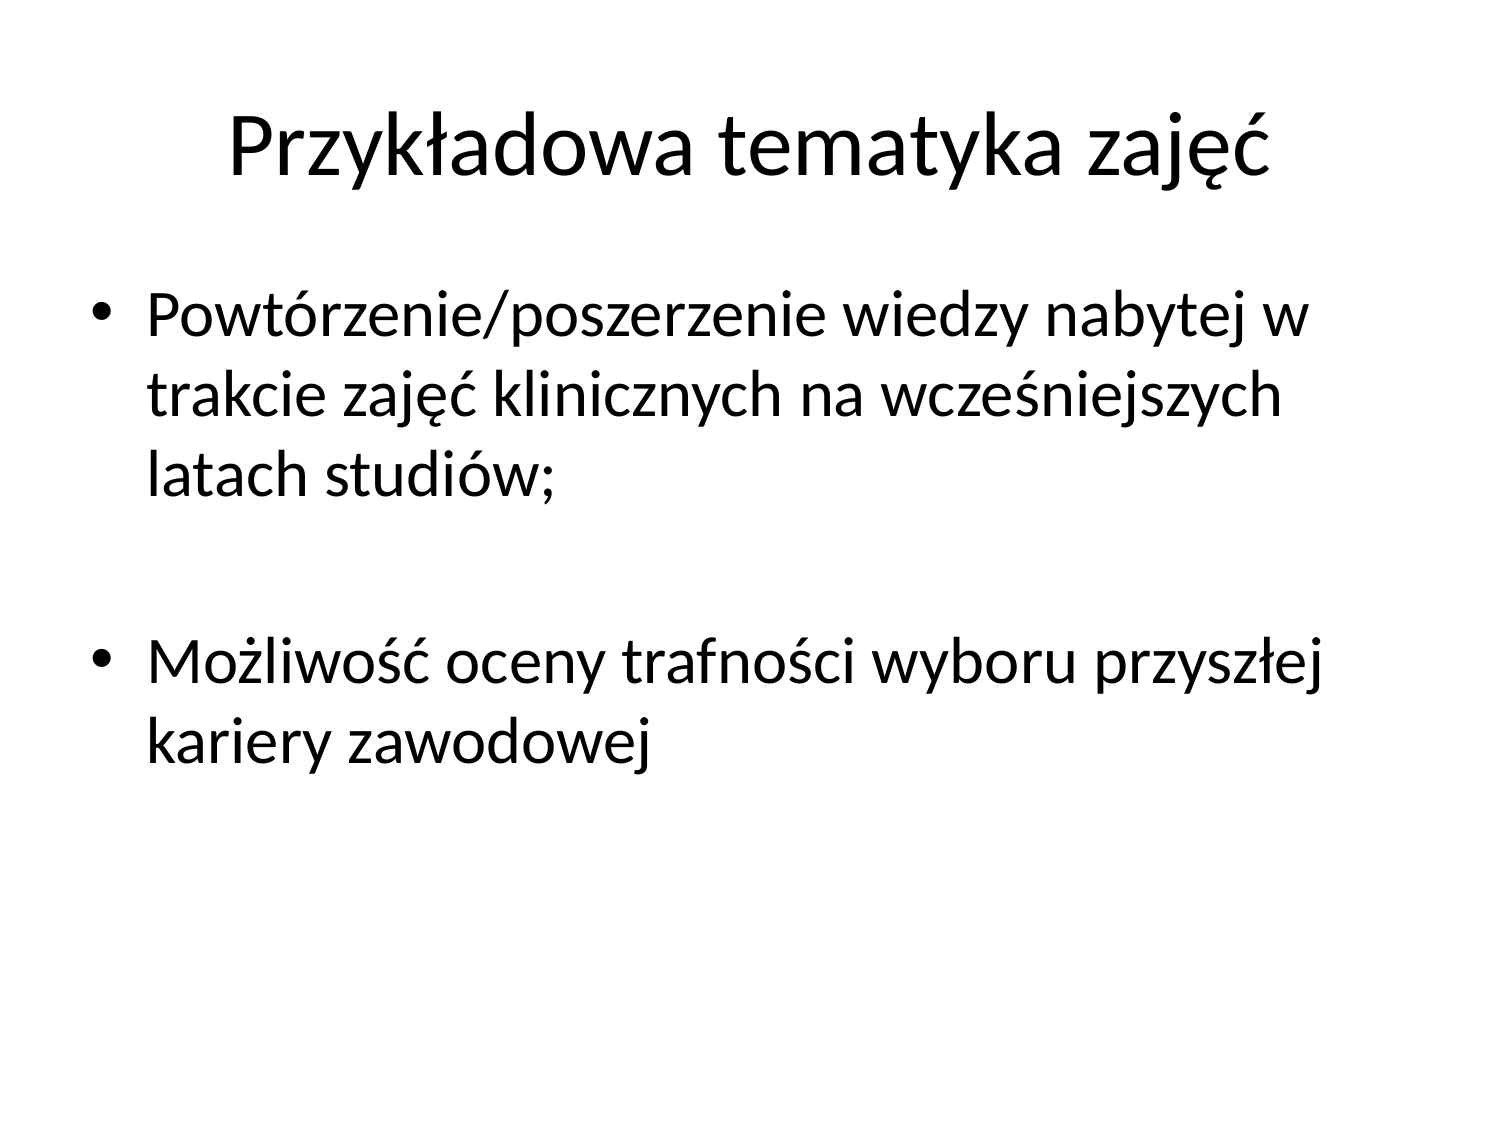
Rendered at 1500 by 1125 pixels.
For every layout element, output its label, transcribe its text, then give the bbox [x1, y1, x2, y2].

title Przykładowa tematyka zajęć [75, 45, 1425, 233]
list Powtórzenie/poszerzenie wiedzy nabytej w trakcie zajęć klinicznych na wcześniejszych latach studiów; Możliwość oceny trafności wyboru przyszłej kariery zawodowej [75, 262, 1425, 1024]
